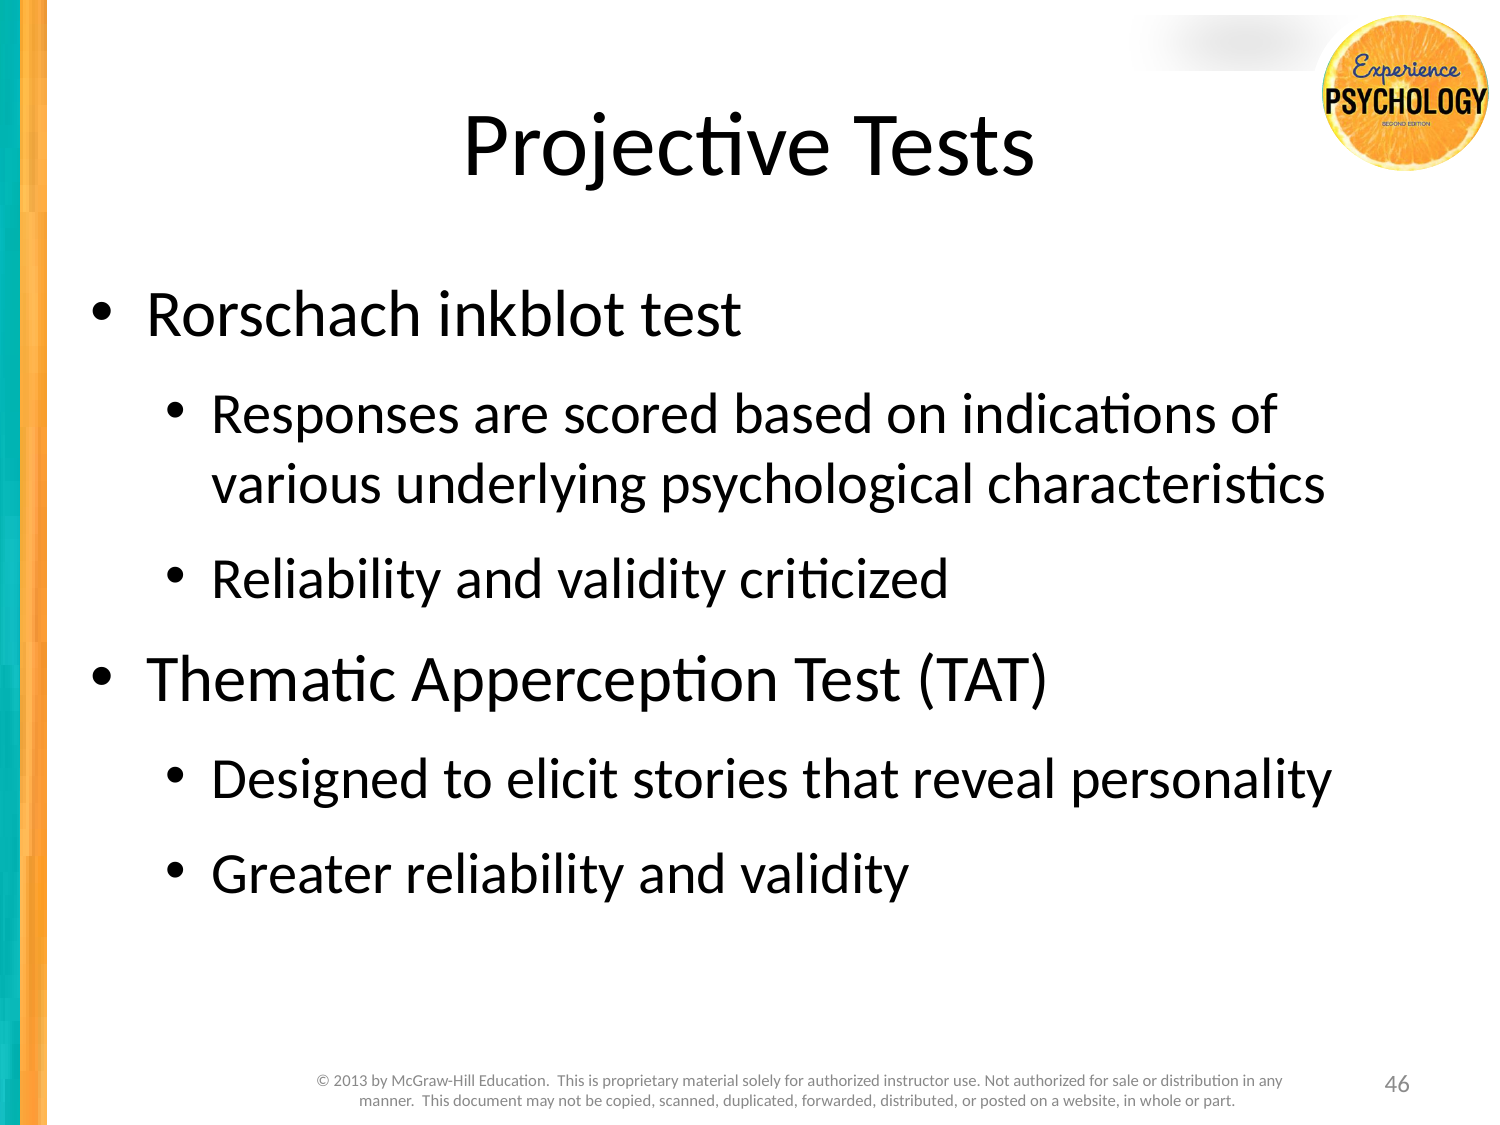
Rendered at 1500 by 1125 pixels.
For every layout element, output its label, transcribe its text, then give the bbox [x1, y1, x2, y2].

slide_number 46 [1074, 1052, 1425, 1113]
title Projective Tests [75, 45, 1425, 233]
list Rorschach inkblot test Responses are scored based on indications of various underlying psychological characteristics Reliability and validity criticized Thematic Apperception Test (TAT) Designed to elicit stories that reveal personality Greater reliability and validity [75, 262, 1425, 1005]
picture [0, 0, 47, 1125]
picture [1341, 16, 1488, 168]
